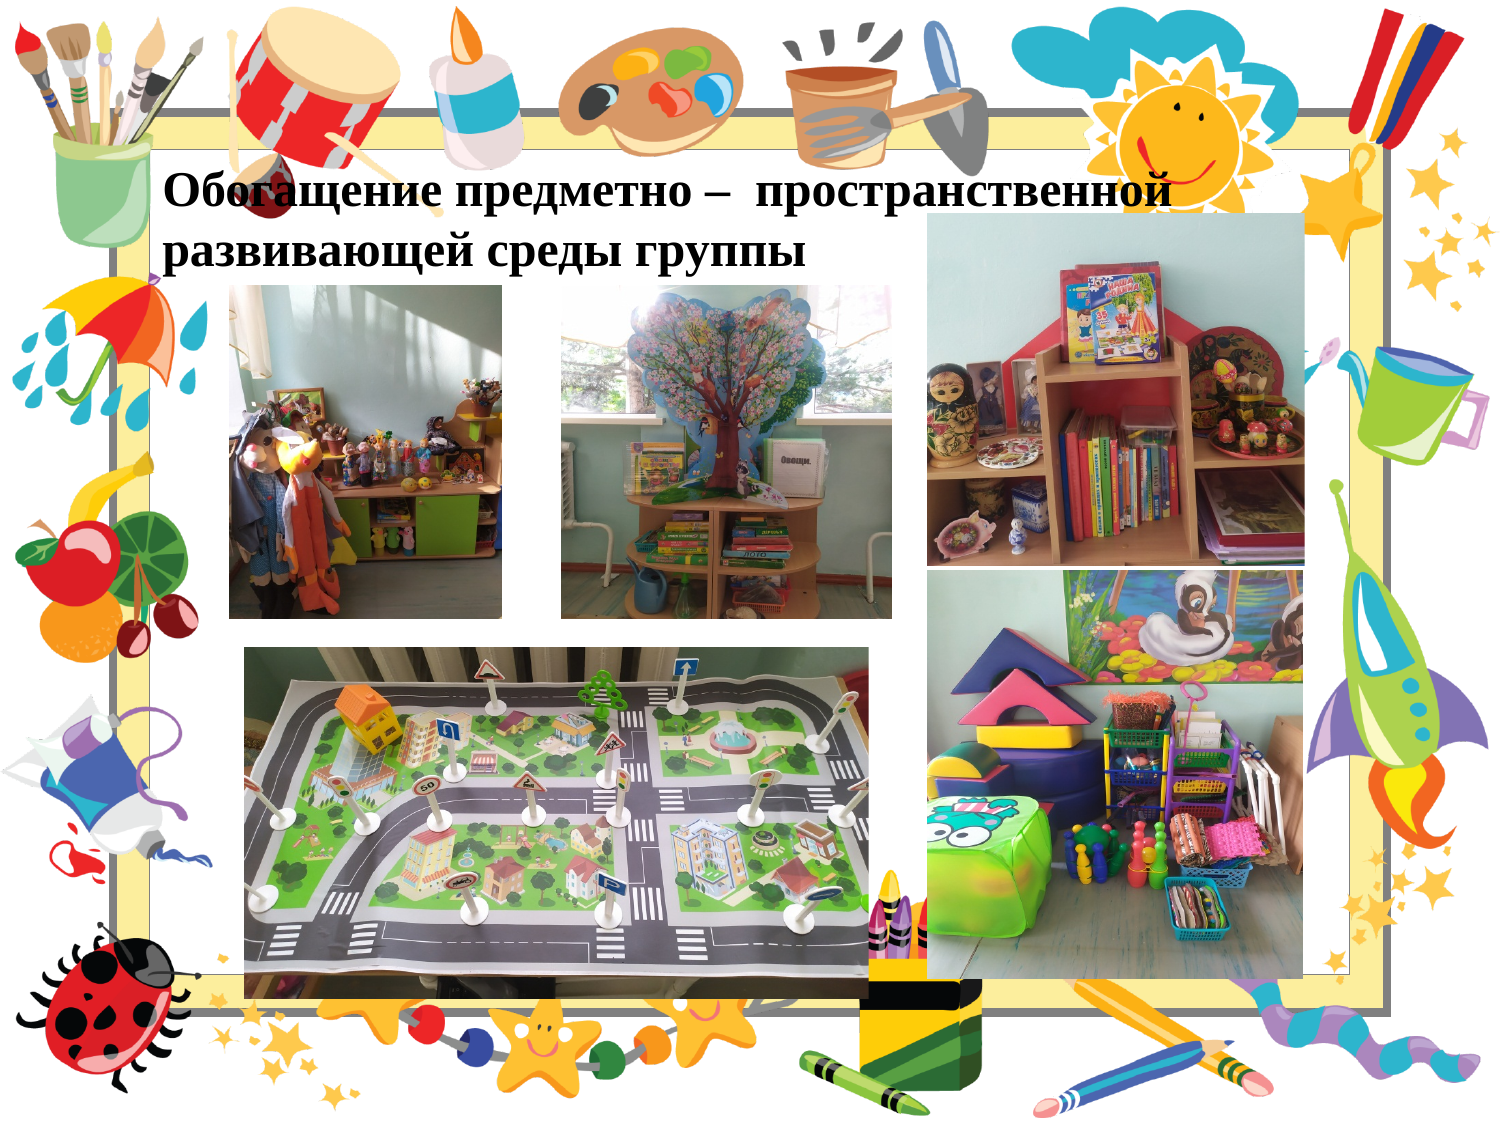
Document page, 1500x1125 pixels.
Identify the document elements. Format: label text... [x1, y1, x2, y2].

text_box Обогащение предметно – пространственной развивающей среды группы [147, 148, 1329, 284]
picture [0, 6, 1500, 1125]
